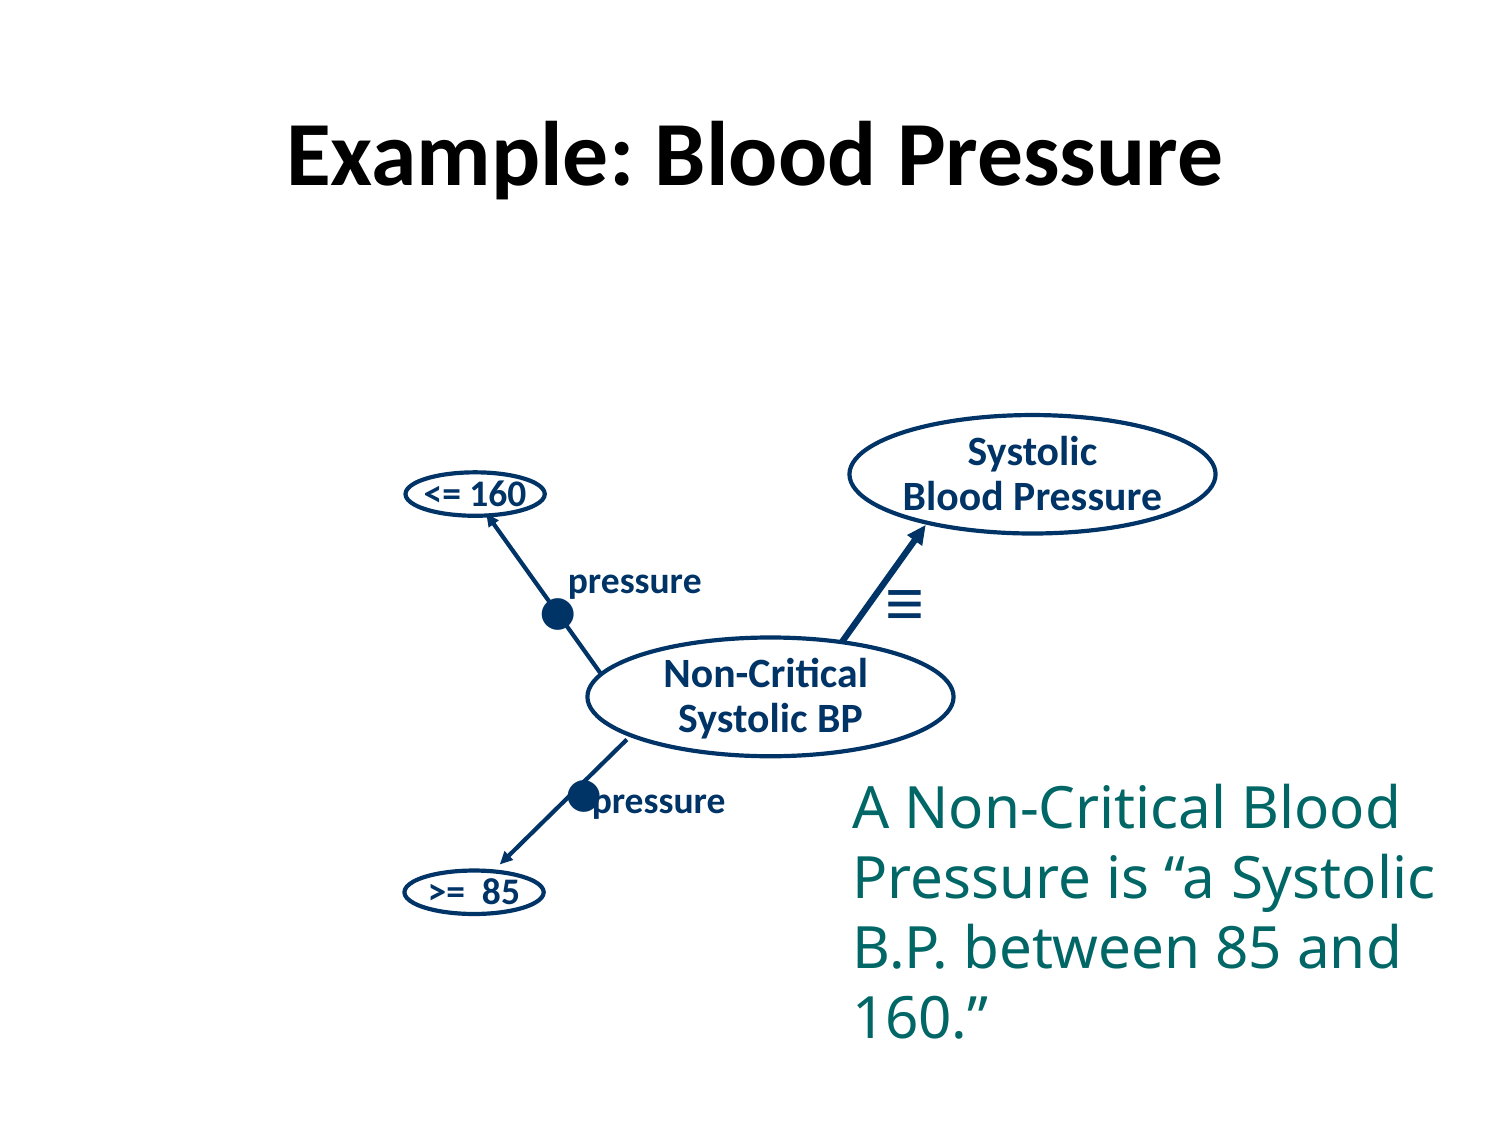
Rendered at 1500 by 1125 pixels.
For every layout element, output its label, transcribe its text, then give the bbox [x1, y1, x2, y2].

text_box Systolic Blood Pressure [849, 415, 1216, 534]
text_box [906, 525, 926, 552]
text_box • [524, 563, 579, 659]
text_box <= 160 [405, 472, 545, 516]
text_box >= 85 [404, 870, 544, 914]
text_box [486, 516, 524, 567]
text_box pressure [553, 554, 717, 610]
text_box pressure [577, 773, 741, 829]
title Example: Blood Pressure [137, 75, 1374, 212]
text_box A Non-Critical Blood Pressure is “a Systolic B.P. between 85 and 160.” [837, 762, 1463, 1058]
text_box ≡ [851, 552, 940, 647]
text_box Non-Critical Systolic BP [587, 637, 954, 757]
text_box • [550, 745, 605, 842]
text_box [499, 814, 550, 865]
